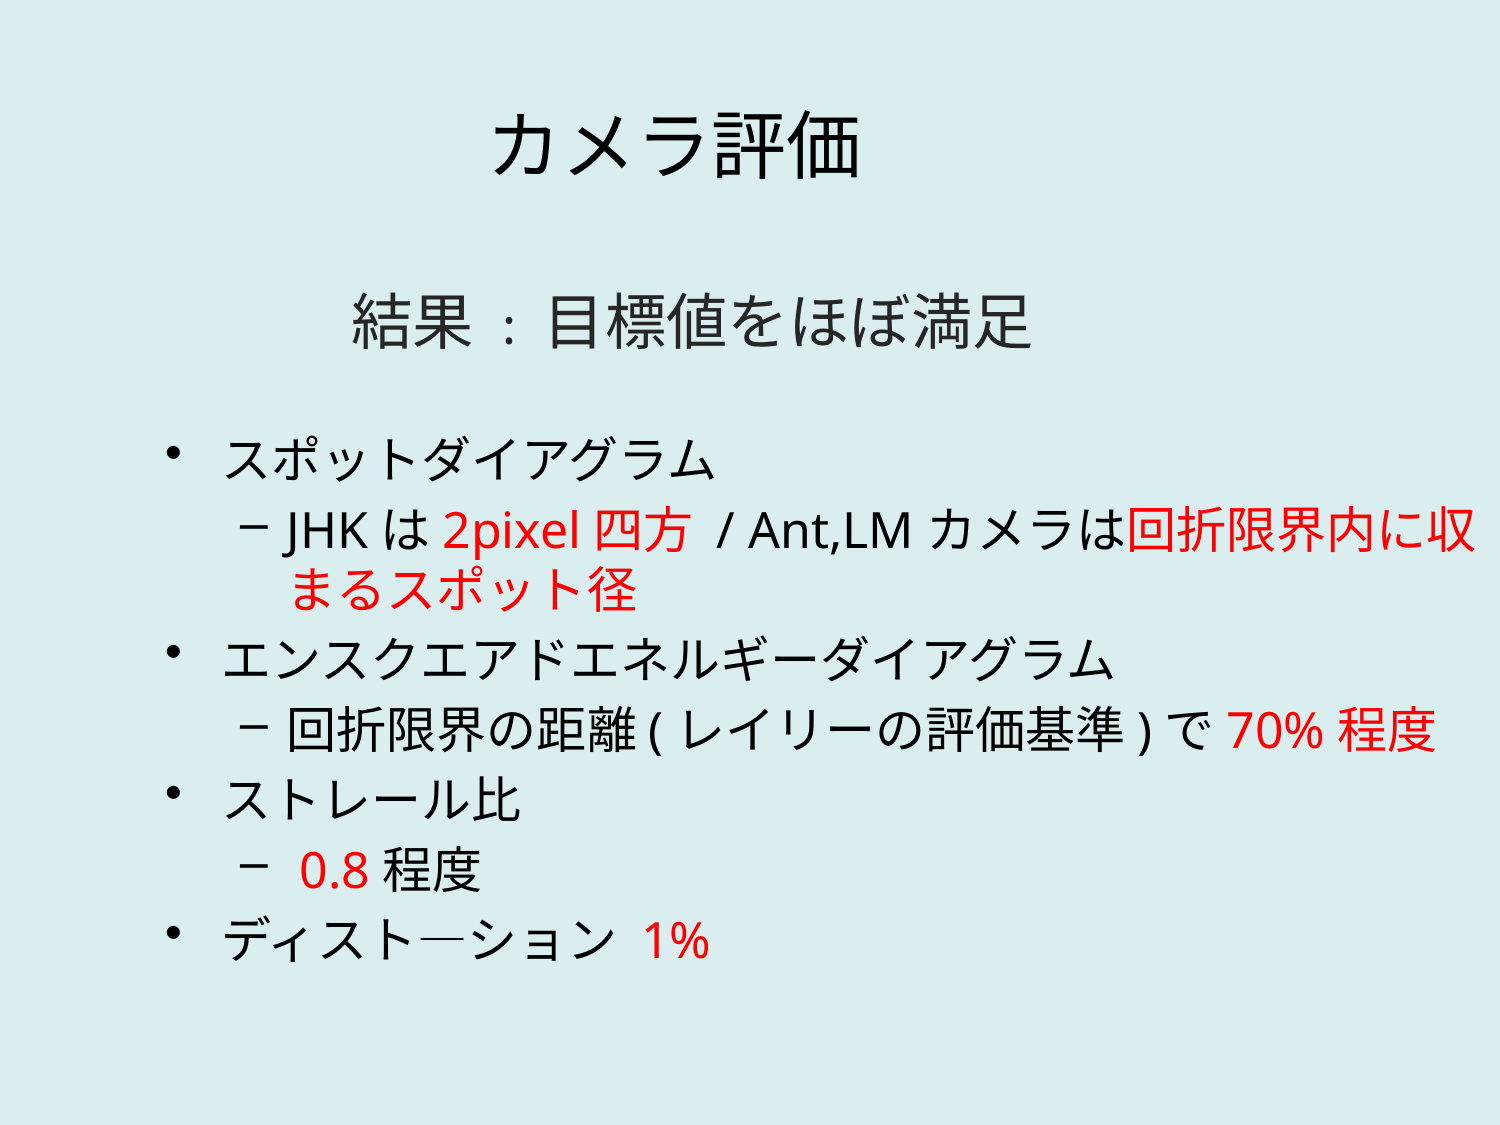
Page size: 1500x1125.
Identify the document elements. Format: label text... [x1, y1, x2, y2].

text_box 結果 : 目標値をほぼ満足 [336, 275, 1093, 383]
title カメラ評価 [371, 50, 977, 238]
list スポットダイアグラム JHKは2pixel四方 / Ant,LMカメラは回折限界内に収まるスポット径 エンスクエアドエネルギーダイアグラム 回折限界の距離(レイリーの評価基準)で70%程度 ストレール比 0.8程度 ディスト―ション 1% [150, 420, 1500, 1025]
